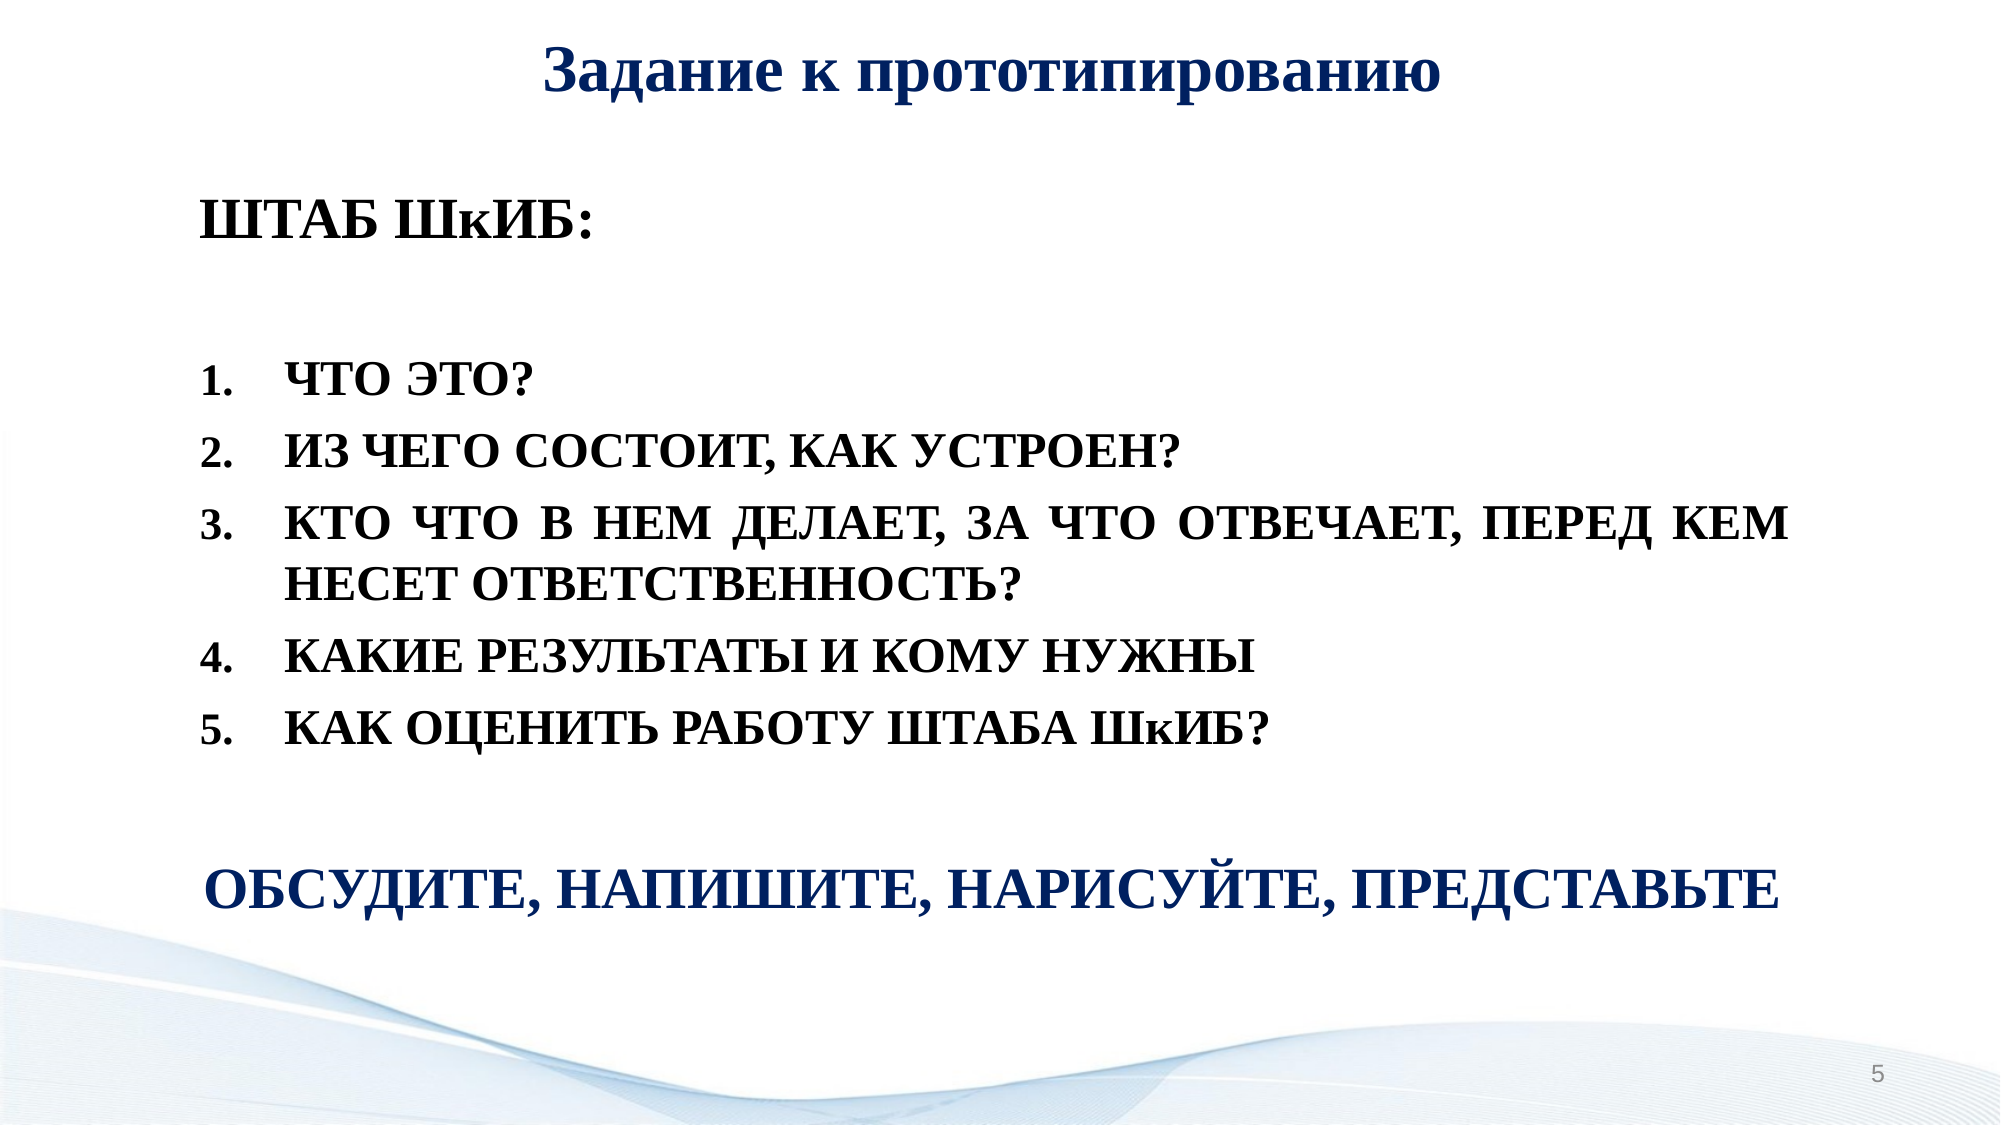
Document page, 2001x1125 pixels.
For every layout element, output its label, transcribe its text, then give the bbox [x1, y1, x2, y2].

slide_number 5 [1433, 1059, 1900, 1103]
text_box ШТАБ ШкИБ: ЧТО ЭТО? ИЗ ЧЕГО СОСТОИТ, КАК УСТРОЕН? КТО ЧТО В НЕМ ДЕЛАЕТ, ЗА ЧТО ОТВЕЧАЕТ, ПЕРЕД КЕМ НЕСЕТ ОТВЕТСТВЕННОСТЬ? КАКИЕ РЕЗУЛЬТАТЫ И КОМУ НУЖНЫ КАК ОЦЕНИТЬ РАБОТУ ШТАБА ШкИБ? [184, 172, 1805, 857]
picture [0, 0, 2001, 1125]
text_box Задание к прототипированию [527, 16, 1674, 112]
text_box [1212, 698, 1603, 815]
text_box ОБСУДИТЕ, НАПИШИТЕ, НАРИСУЙТЕ, ПРЕДСТАВЬТЕ [54, 857, 1945, 1059]
